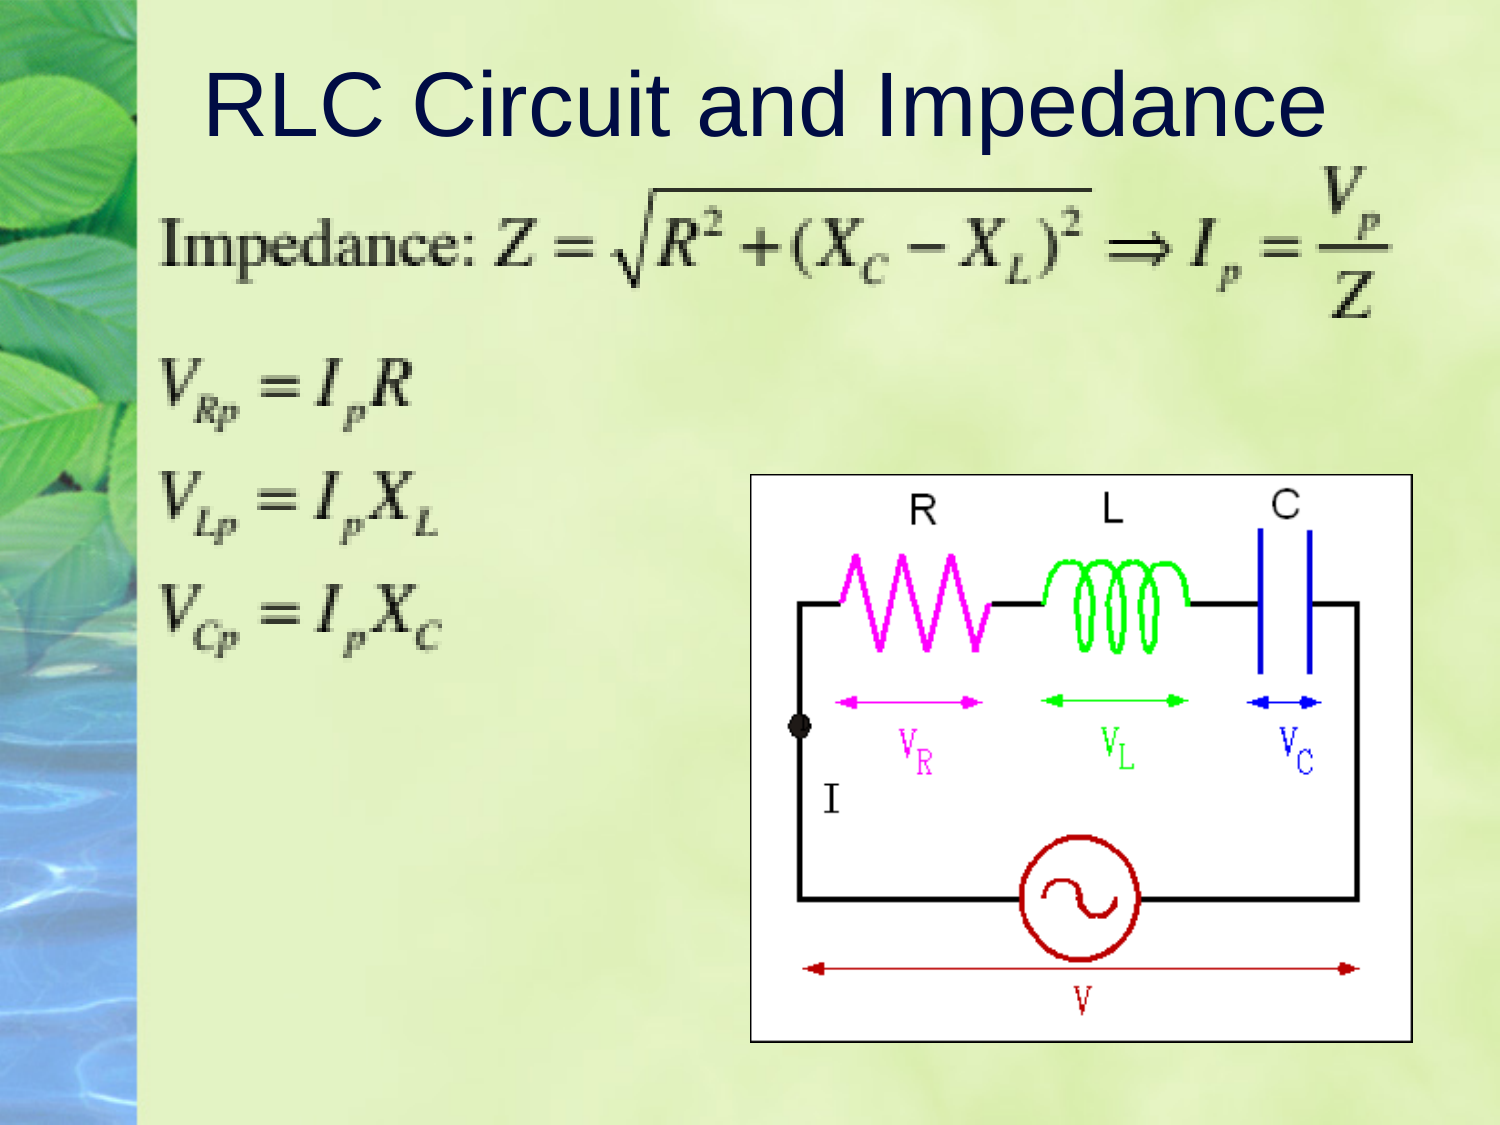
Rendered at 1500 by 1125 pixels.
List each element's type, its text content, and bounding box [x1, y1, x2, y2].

picture [0, 0, 1500, 1125]
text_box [149, 149, 1398, 664]
title RLC Circuit and Impedance [187, 24, 1451, 176]
